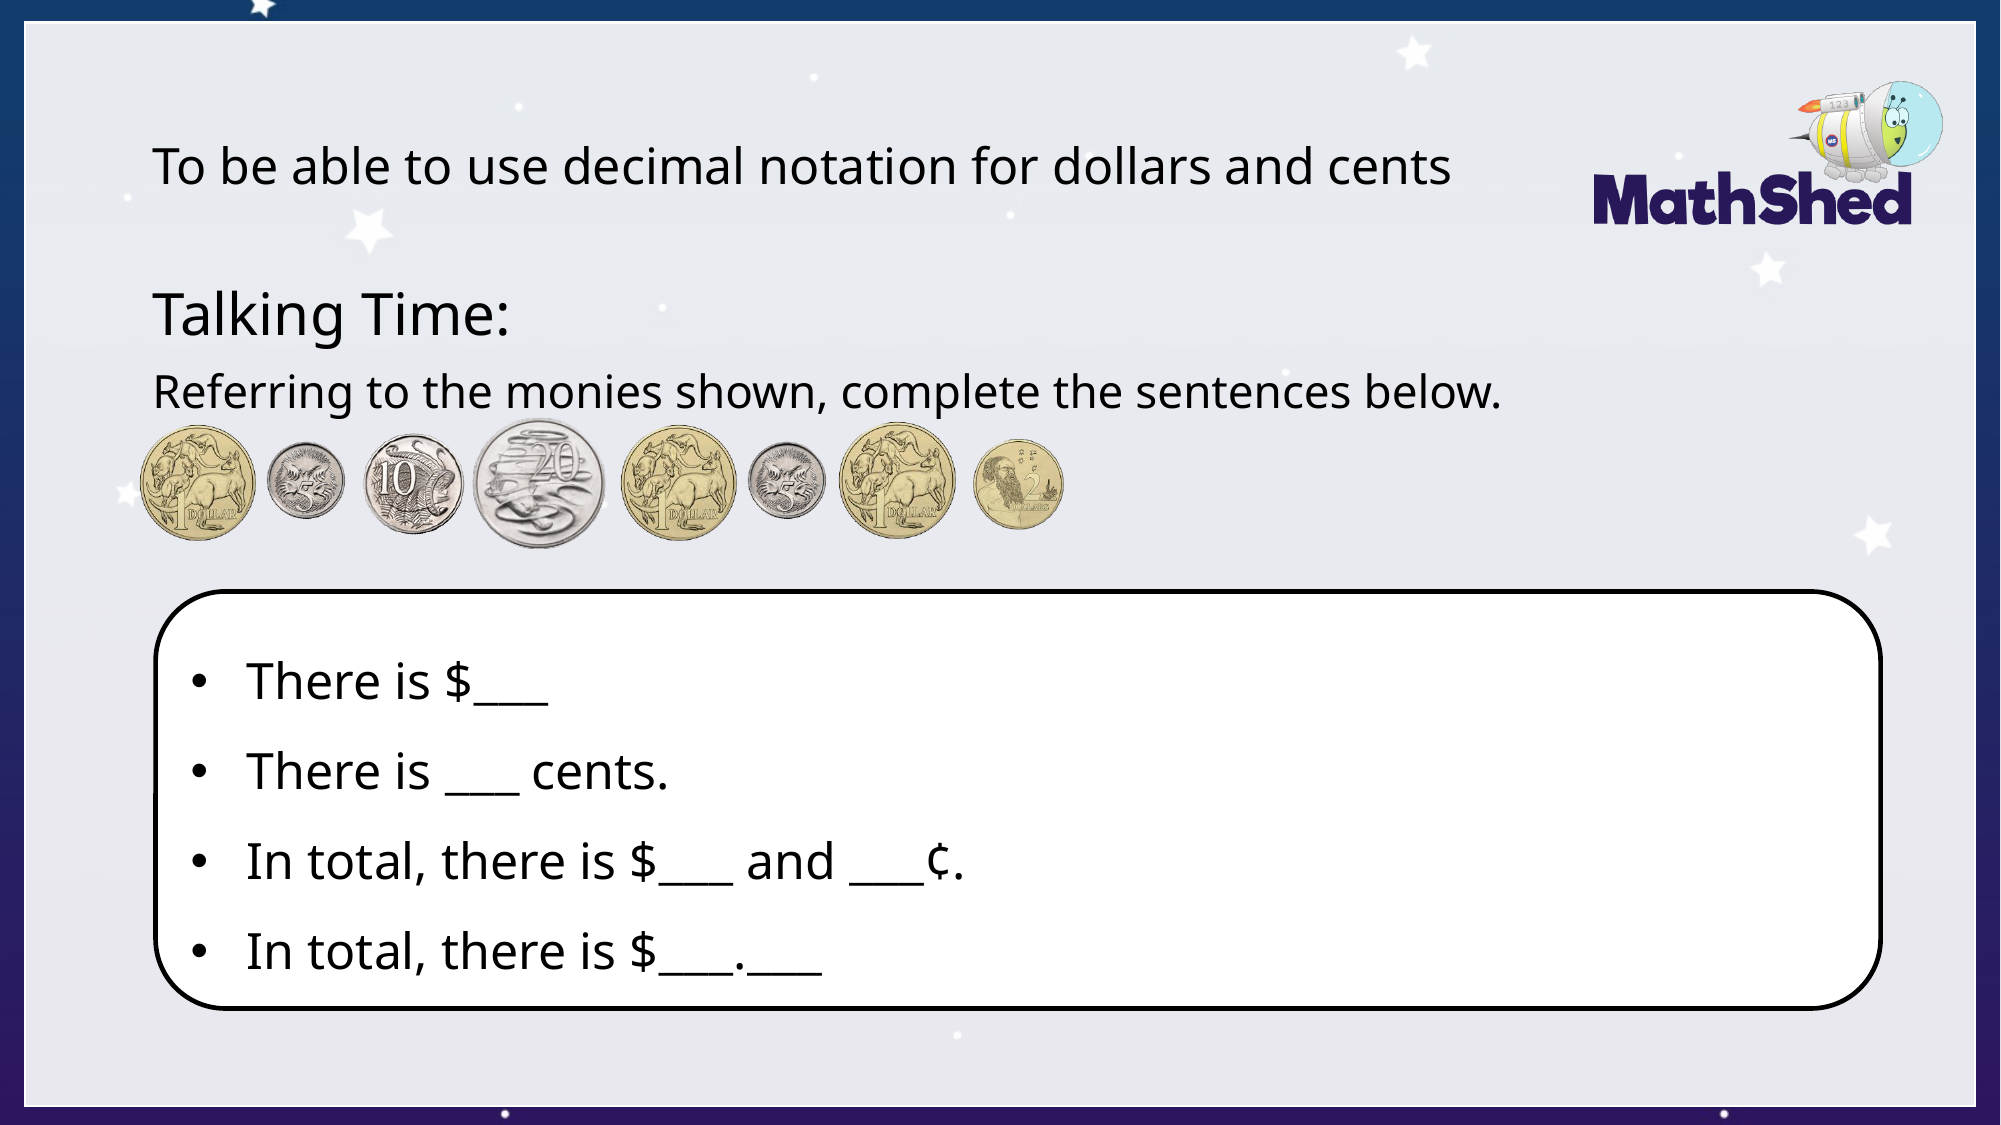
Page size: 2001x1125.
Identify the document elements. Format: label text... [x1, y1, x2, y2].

text_box There is $___ There is ___ cents. In total, there is $___ and ___¢. In total, there is $___.___ [154, 590, 1882, 1010]
title To be able to use decimal notation for dollars and cents [137, 59, 1578, 277]
picture [0, 0, 2001, 1125]
list Talking Time: Referring to the monies shown, complete the sentences below. [137, 277, 1863, 992]
